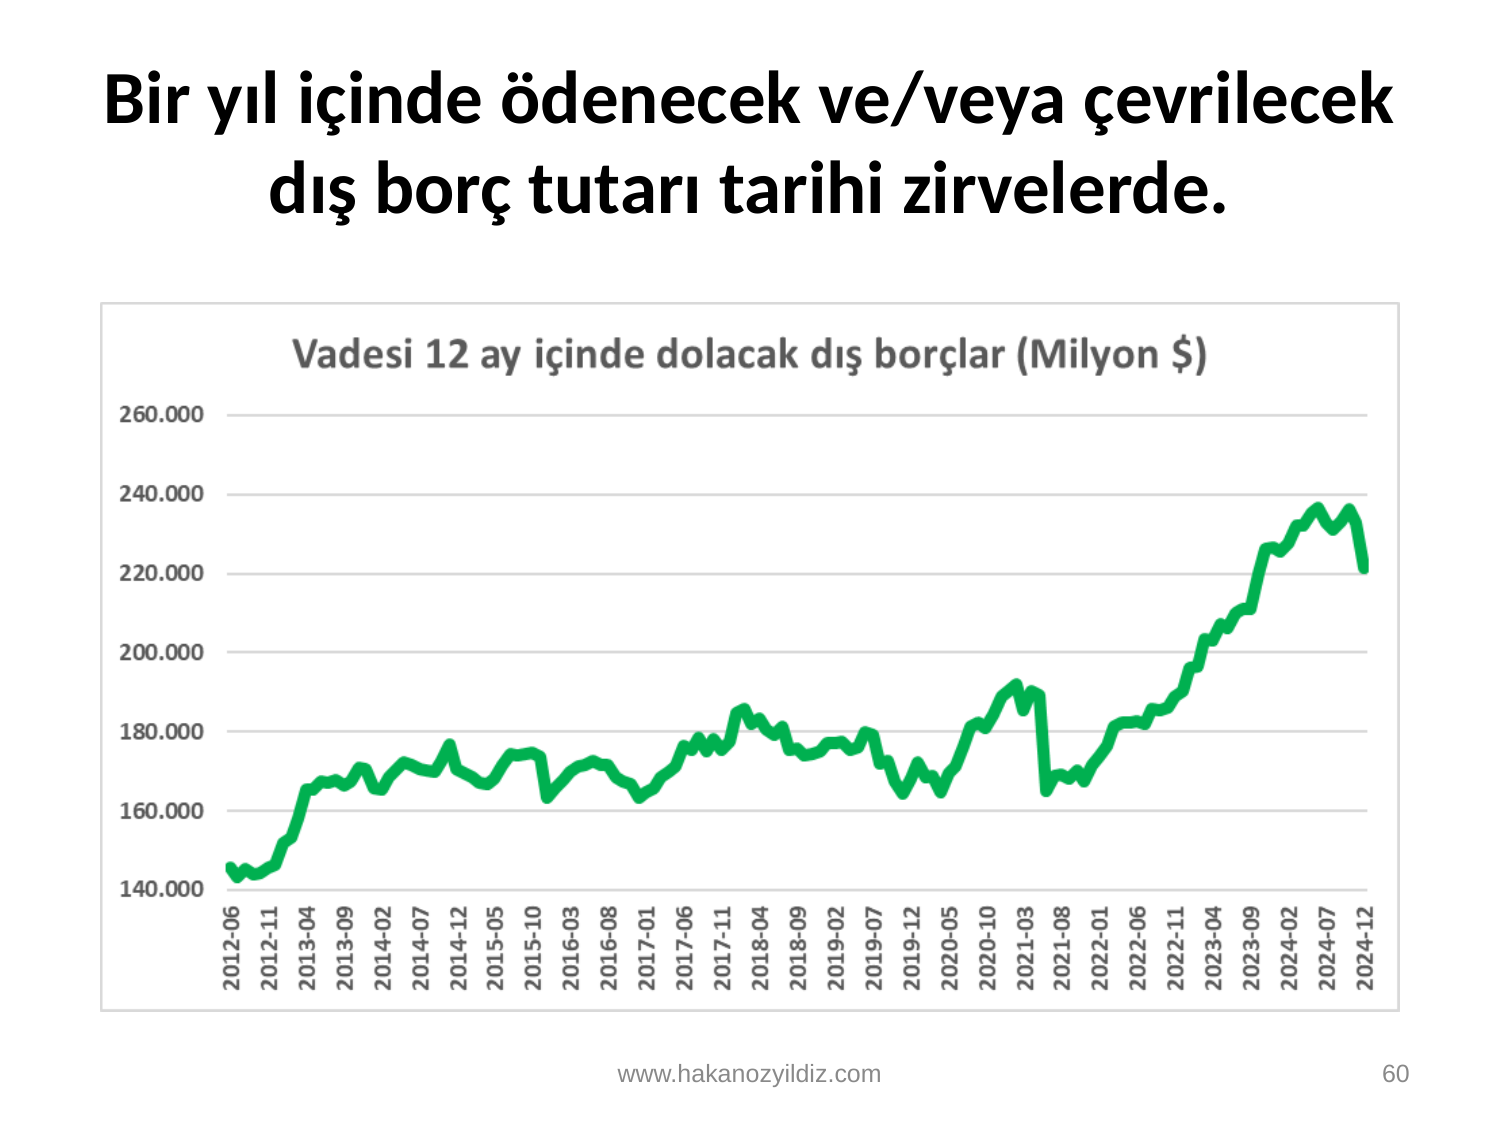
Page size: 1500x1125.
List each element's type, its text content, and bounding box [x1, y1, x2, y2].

slide_number 60 [1074, 1042, 1425, 1103]
picture [100, 302, 1400, 1012]
footer www.hakanozyildiz.com [512, 1042, 988, 1103]
title Bir yıl içinde ödenecek ve/veya çevrilecek dış borç tutarı tarihi zirvelerde. [75, 45, 1425, 233]
